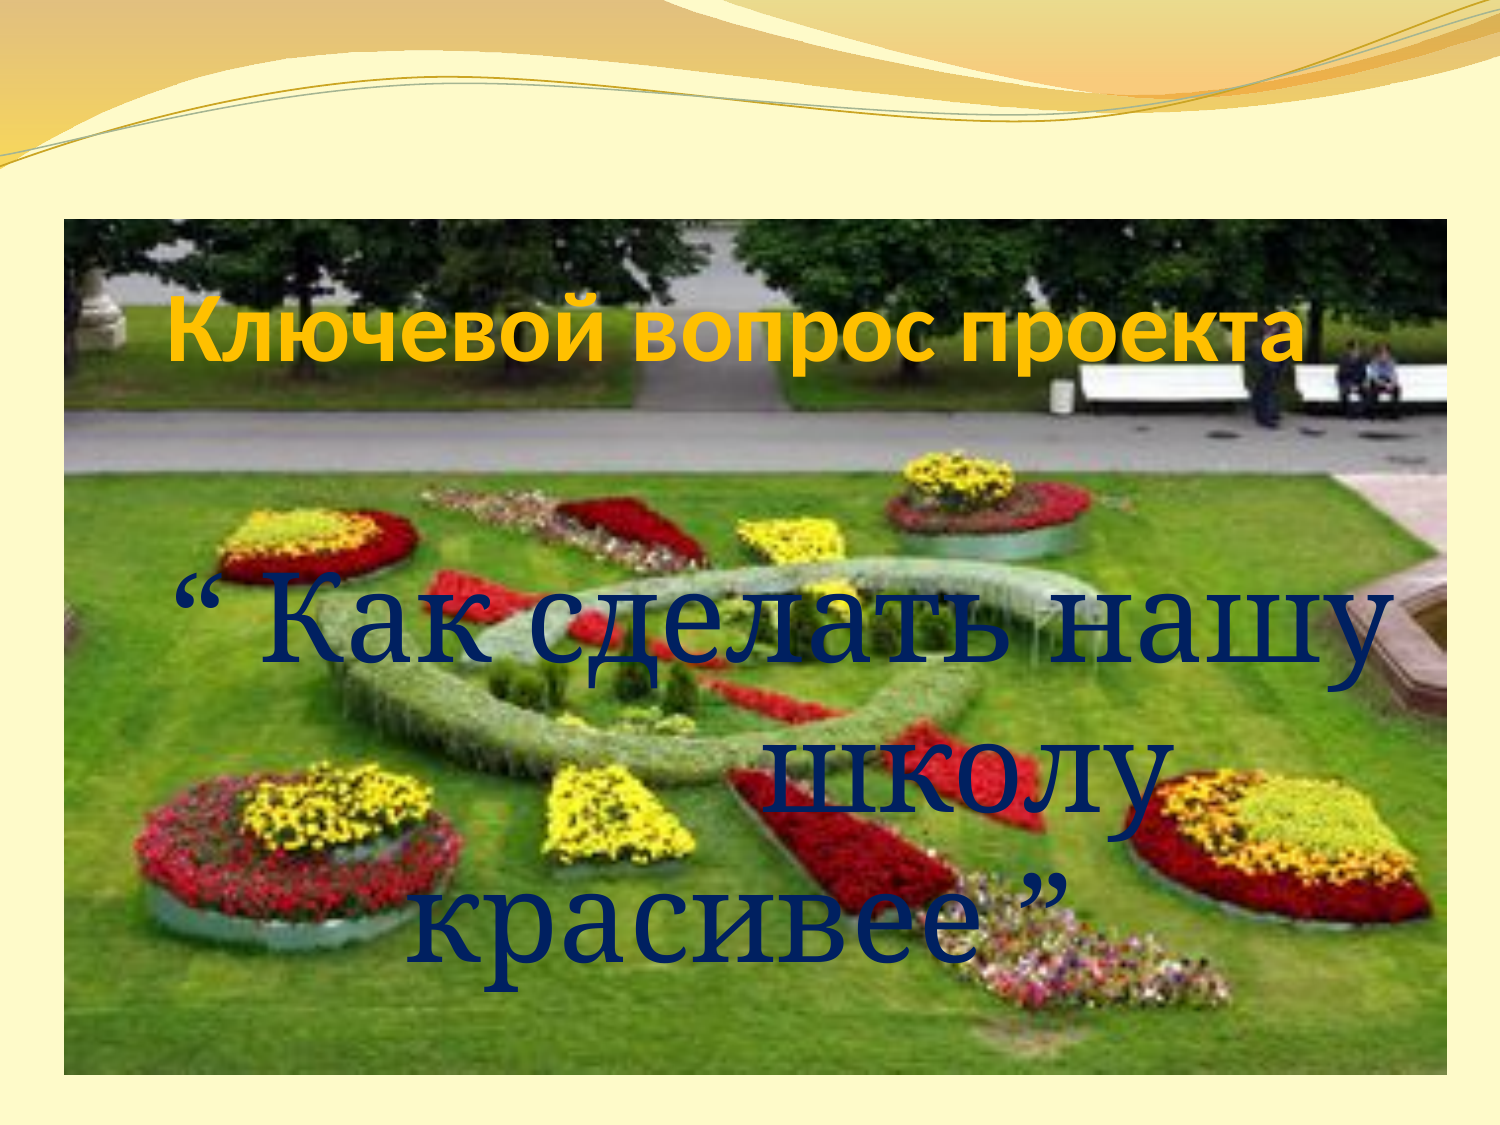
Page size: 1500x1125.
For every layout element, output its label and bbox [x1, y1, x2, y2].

picture [64, 219, 1448, 1076]
